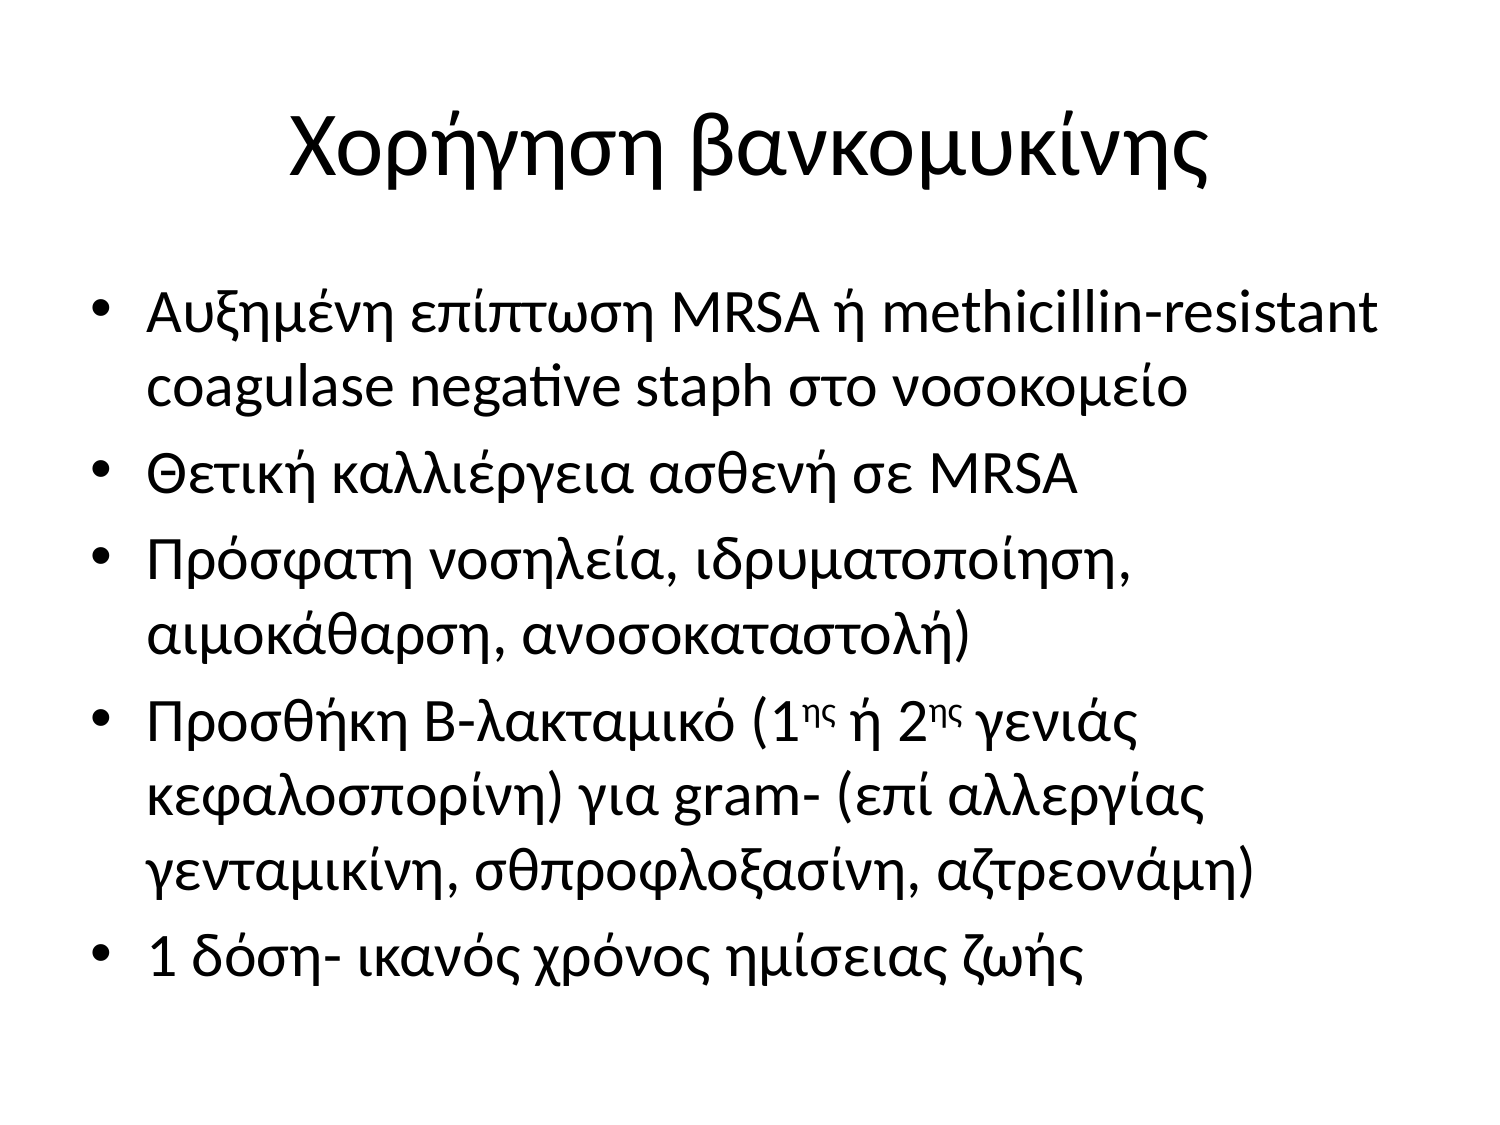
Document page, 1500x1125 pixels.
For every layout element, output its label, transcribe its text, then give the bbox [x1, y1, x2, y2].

title Χορήγηση βανκομυκίνης [75, 45, 1425, 233]
list Αυξημένη επίπτωση MRSA ή methicillin-resistant coagulase negative staph στο νοσοκομείο Θετική καλλιέργεια ασθενή σε MRSA Πρόσφατη νοσηλεία, ιδρυματοποίηση, αιμοκάθαρση, ανοσοκαταστολή) Προσθήκη Β-λακταμικό (1ης ή 2ης γενιάς κεφαλοσπορίνη) για gram- (επί αλλεργίας γενταμικίνη, σθπροφλοξασίνη, αζτρεονάμη) 1 δόση- ικανός χρόνος ημίσειας ζωής [75, 262, 1425, 1005]
